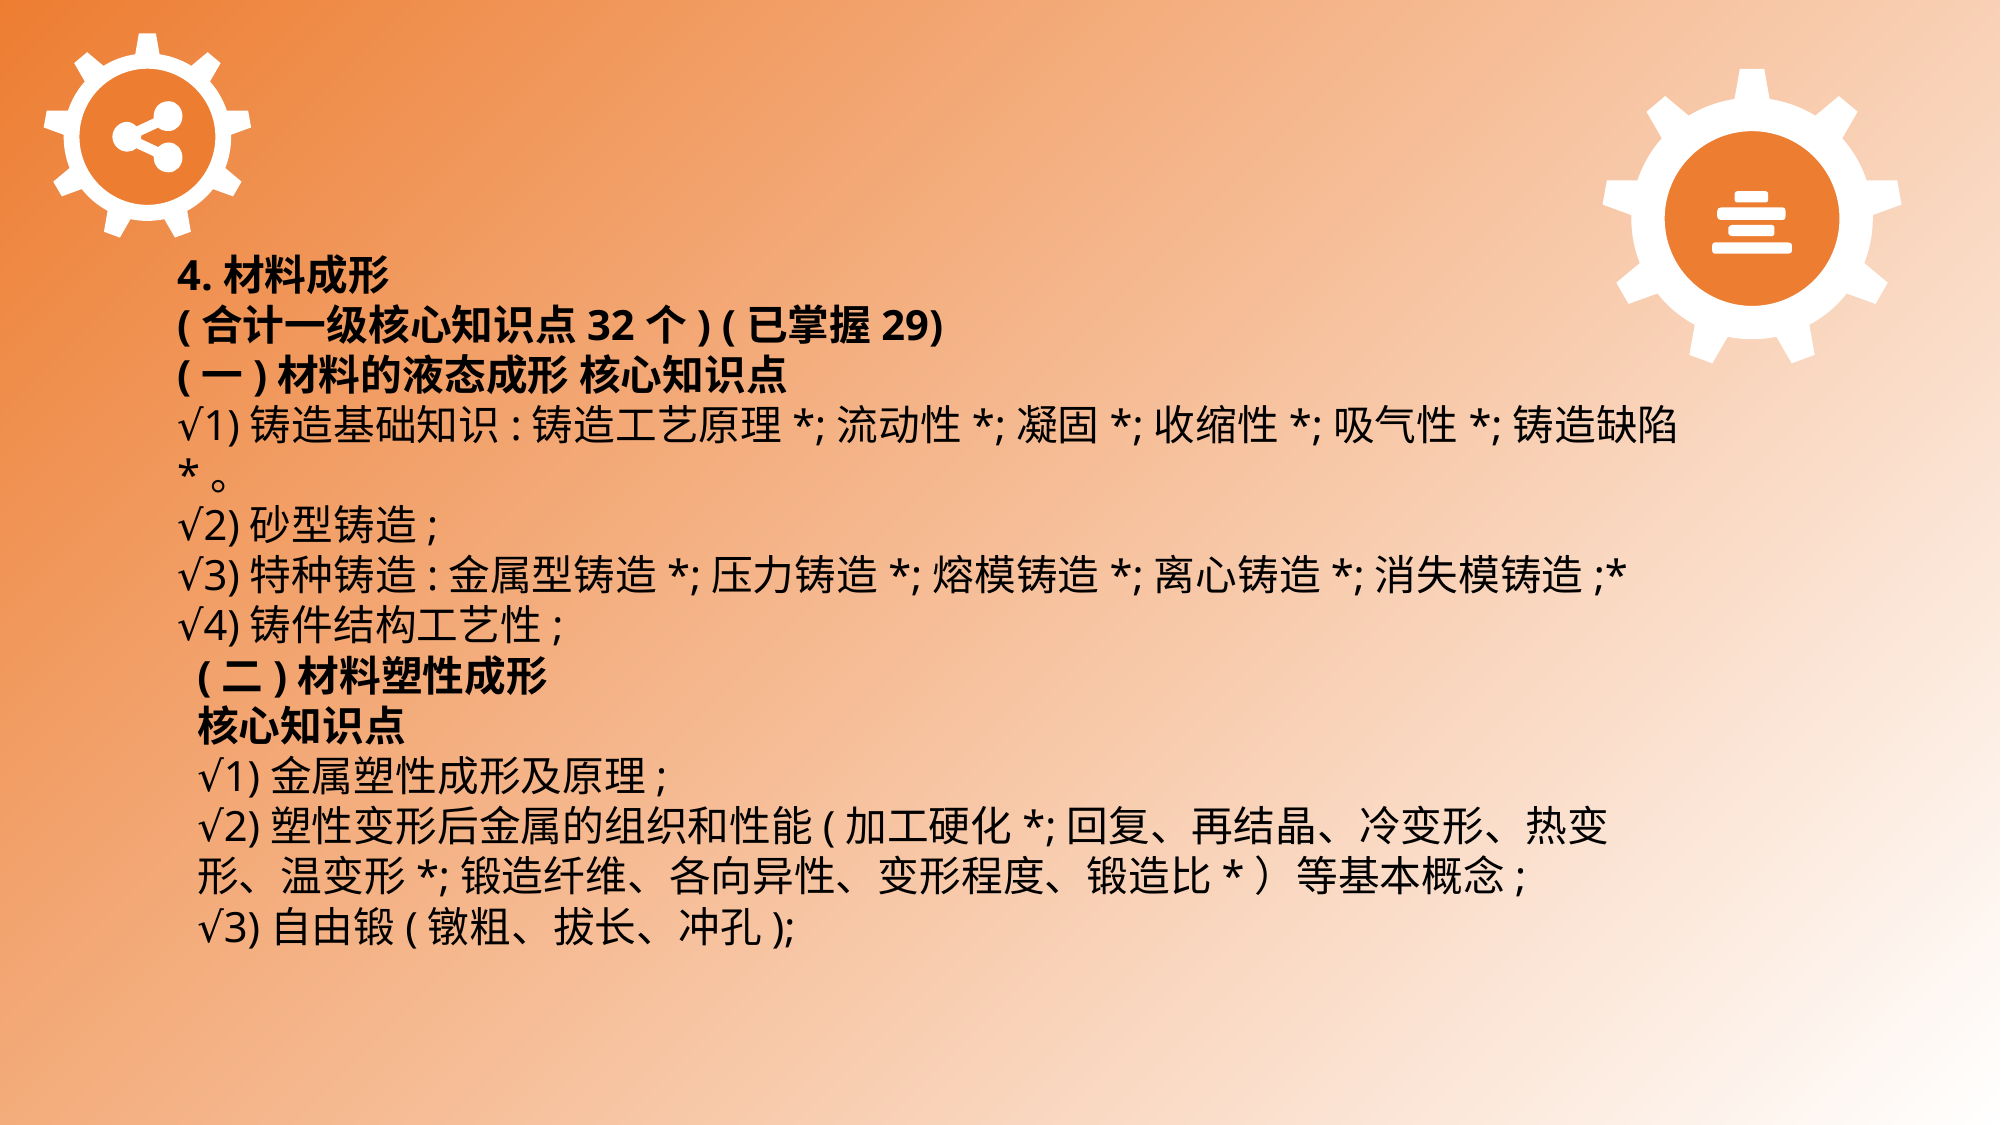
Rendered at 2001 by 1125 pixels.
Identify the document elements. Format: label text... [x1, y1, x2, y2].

text_box [43, 33, 252, 238]
text_box [1734, 191, 1769, 203]
text_box [1728, 224, 1775, 237]
text_box 4.材料成形 (合计一级核心知识点32个) (已掌握29) (一)材料的液态成形 核心知识点 √1)铸造基础知识:铸造工艺原理*;流动性*;凝固*;收缩性*;吸气性*;铸造缺陷*。 √2)砂型铸造; √3)特种铸造:金属型铸造*;压力铸造*;熔模铸造*;离心铸造*;消失模铸造;* √4)铸件结构工艺性; [162, 241, 1752, 656]
text_box [1712, 242, 1792, 254]
text_box [1602, 68, 1902, 364]
text_box (二)材料塑性成形 核心知识点 √1)金属塑性成形及原理; √2)塑性变形后金属的组织和性能(加工硬化*;回复、再结晶、冷变形、热变形、温变形*;锻造纤维、各向异性、变形程度、锻造比*）等基本概念; √3)自由锻(镦粗、拔长、冲孔); [182, 642, 1653, 958]
text_box [1717, 207, 1786, 220]
text_box [1658, 124, 1846, 313]
text_box [112, 101, 183, 173]
text_box [76, 65, 219, 208]
